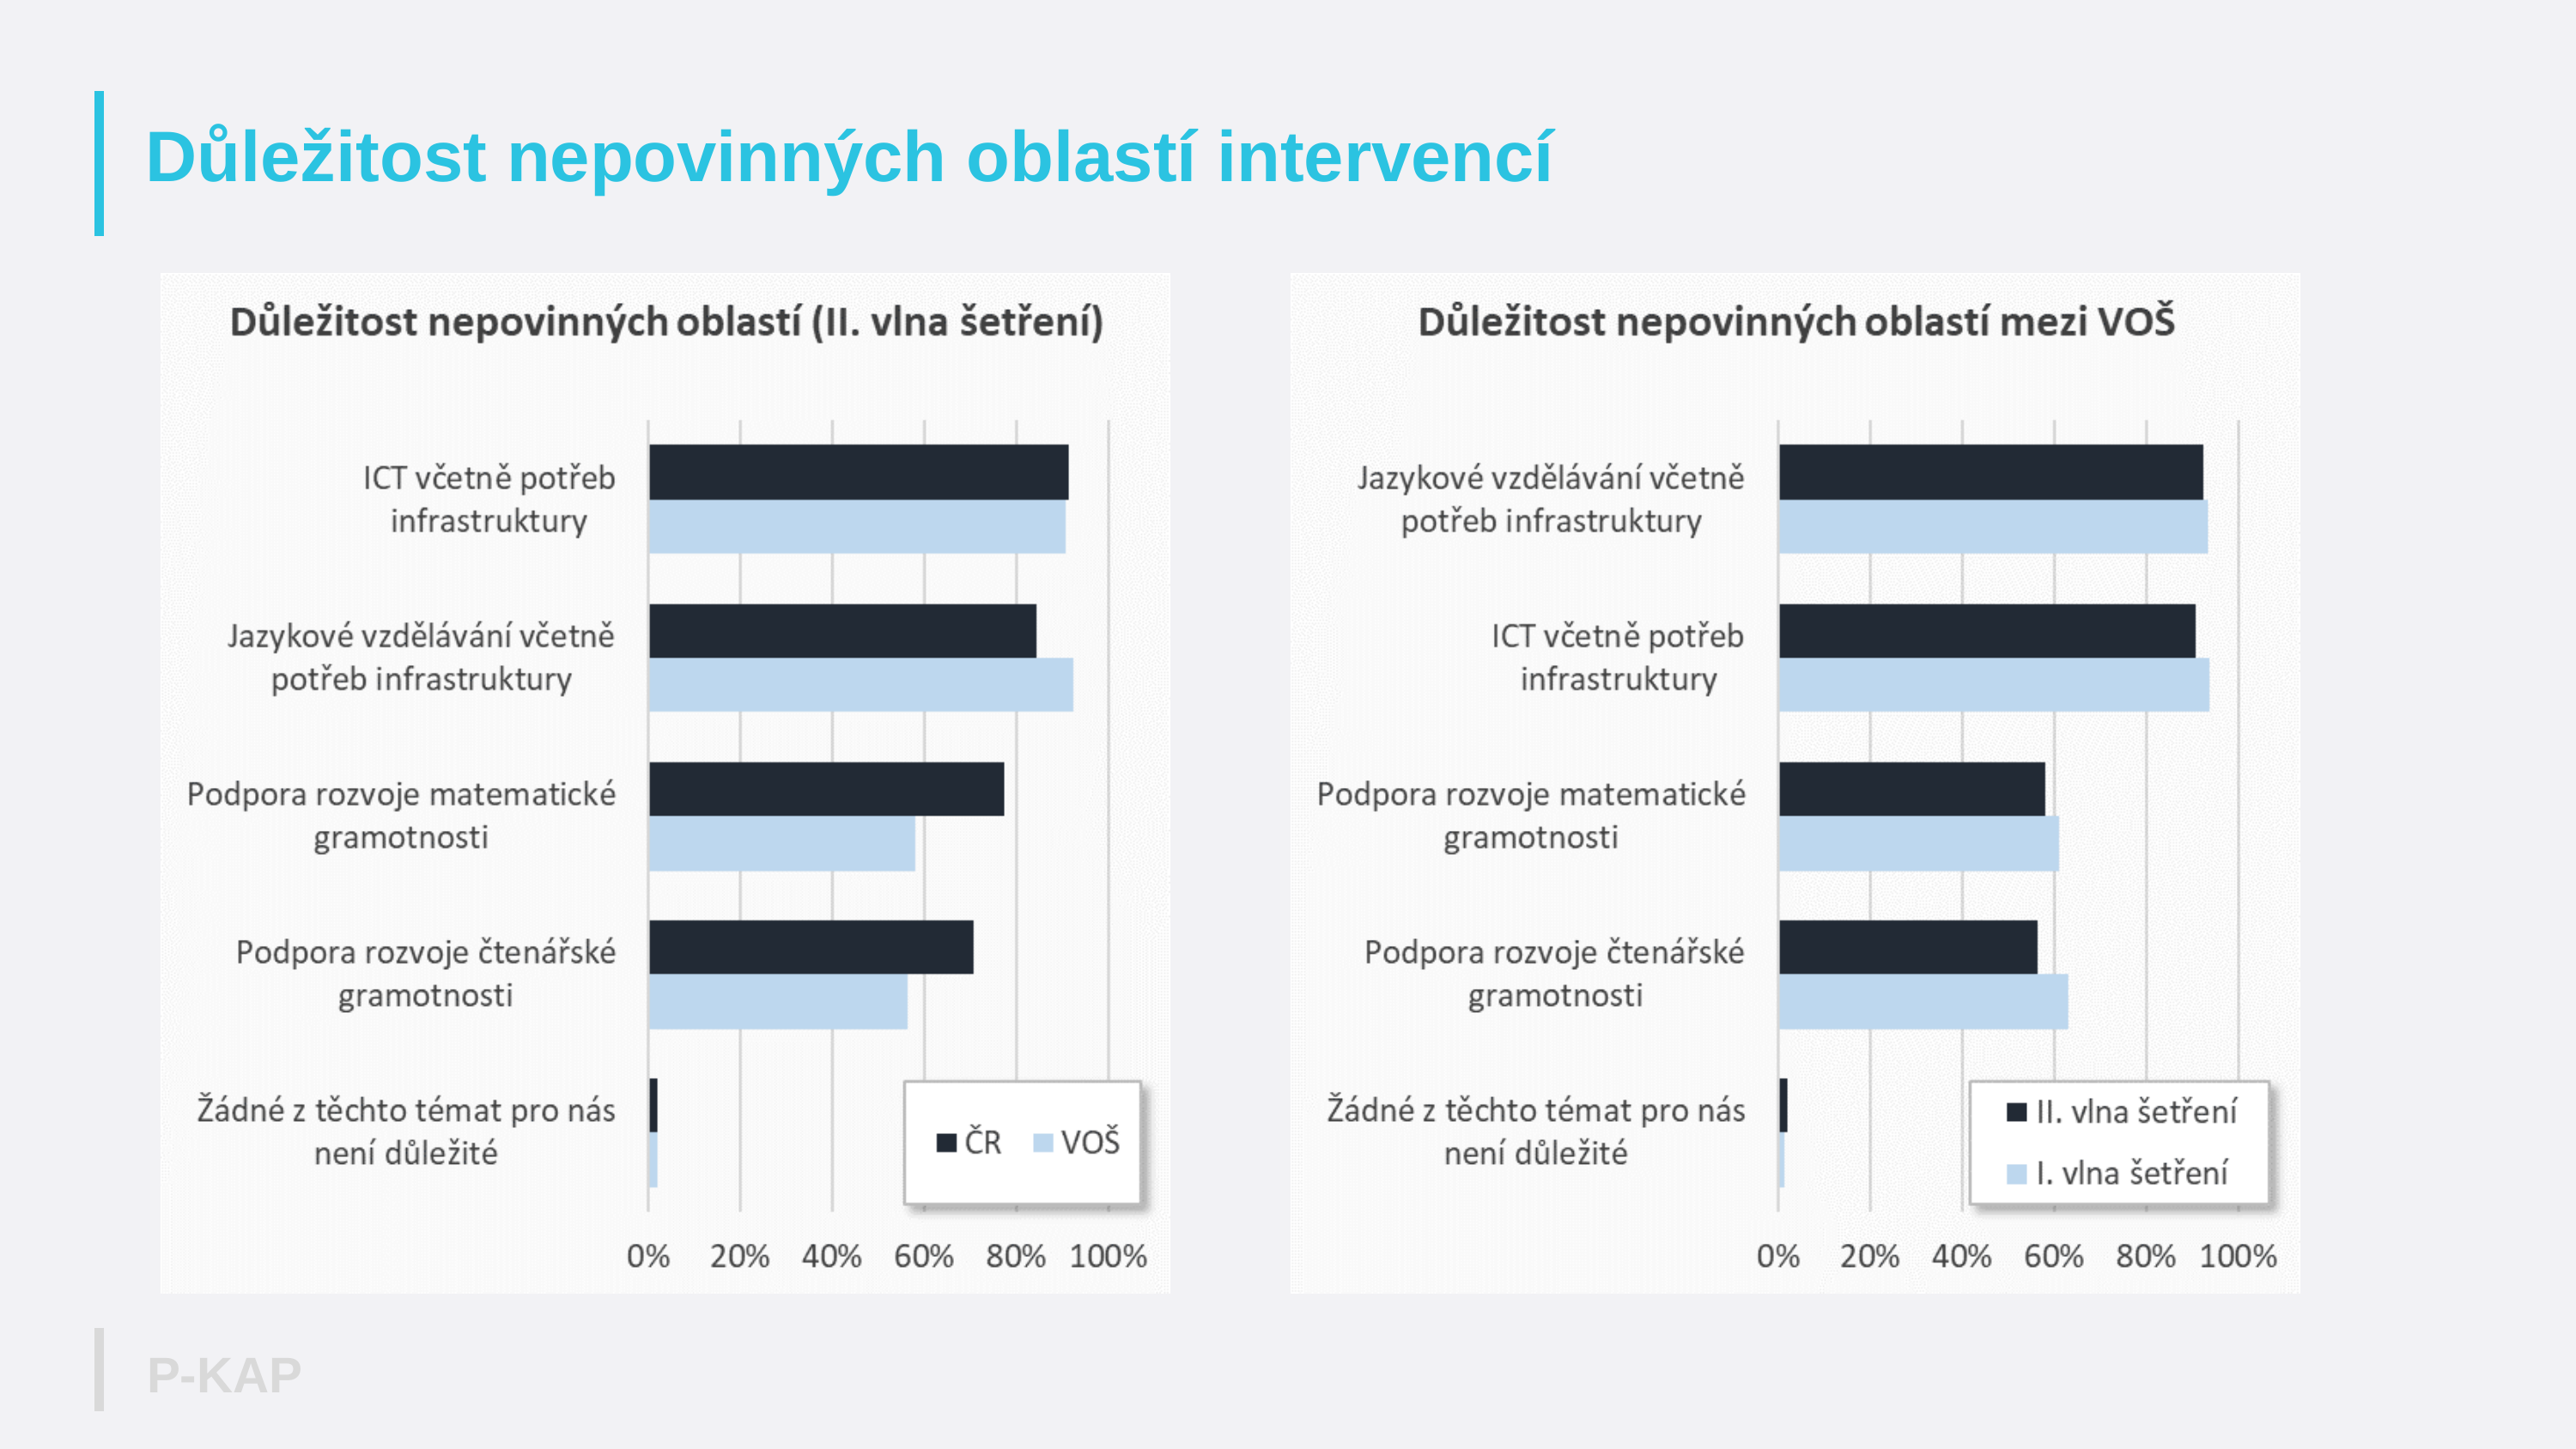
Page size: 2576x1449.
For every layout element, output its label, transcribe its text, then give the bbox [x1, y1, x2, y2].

title Důležitost nepovinných oblastí intervencí [132, 112, 2458, 204]
picture [161, 273, 1170, 1294]
picture [1291, 273, 2300, 1294]
